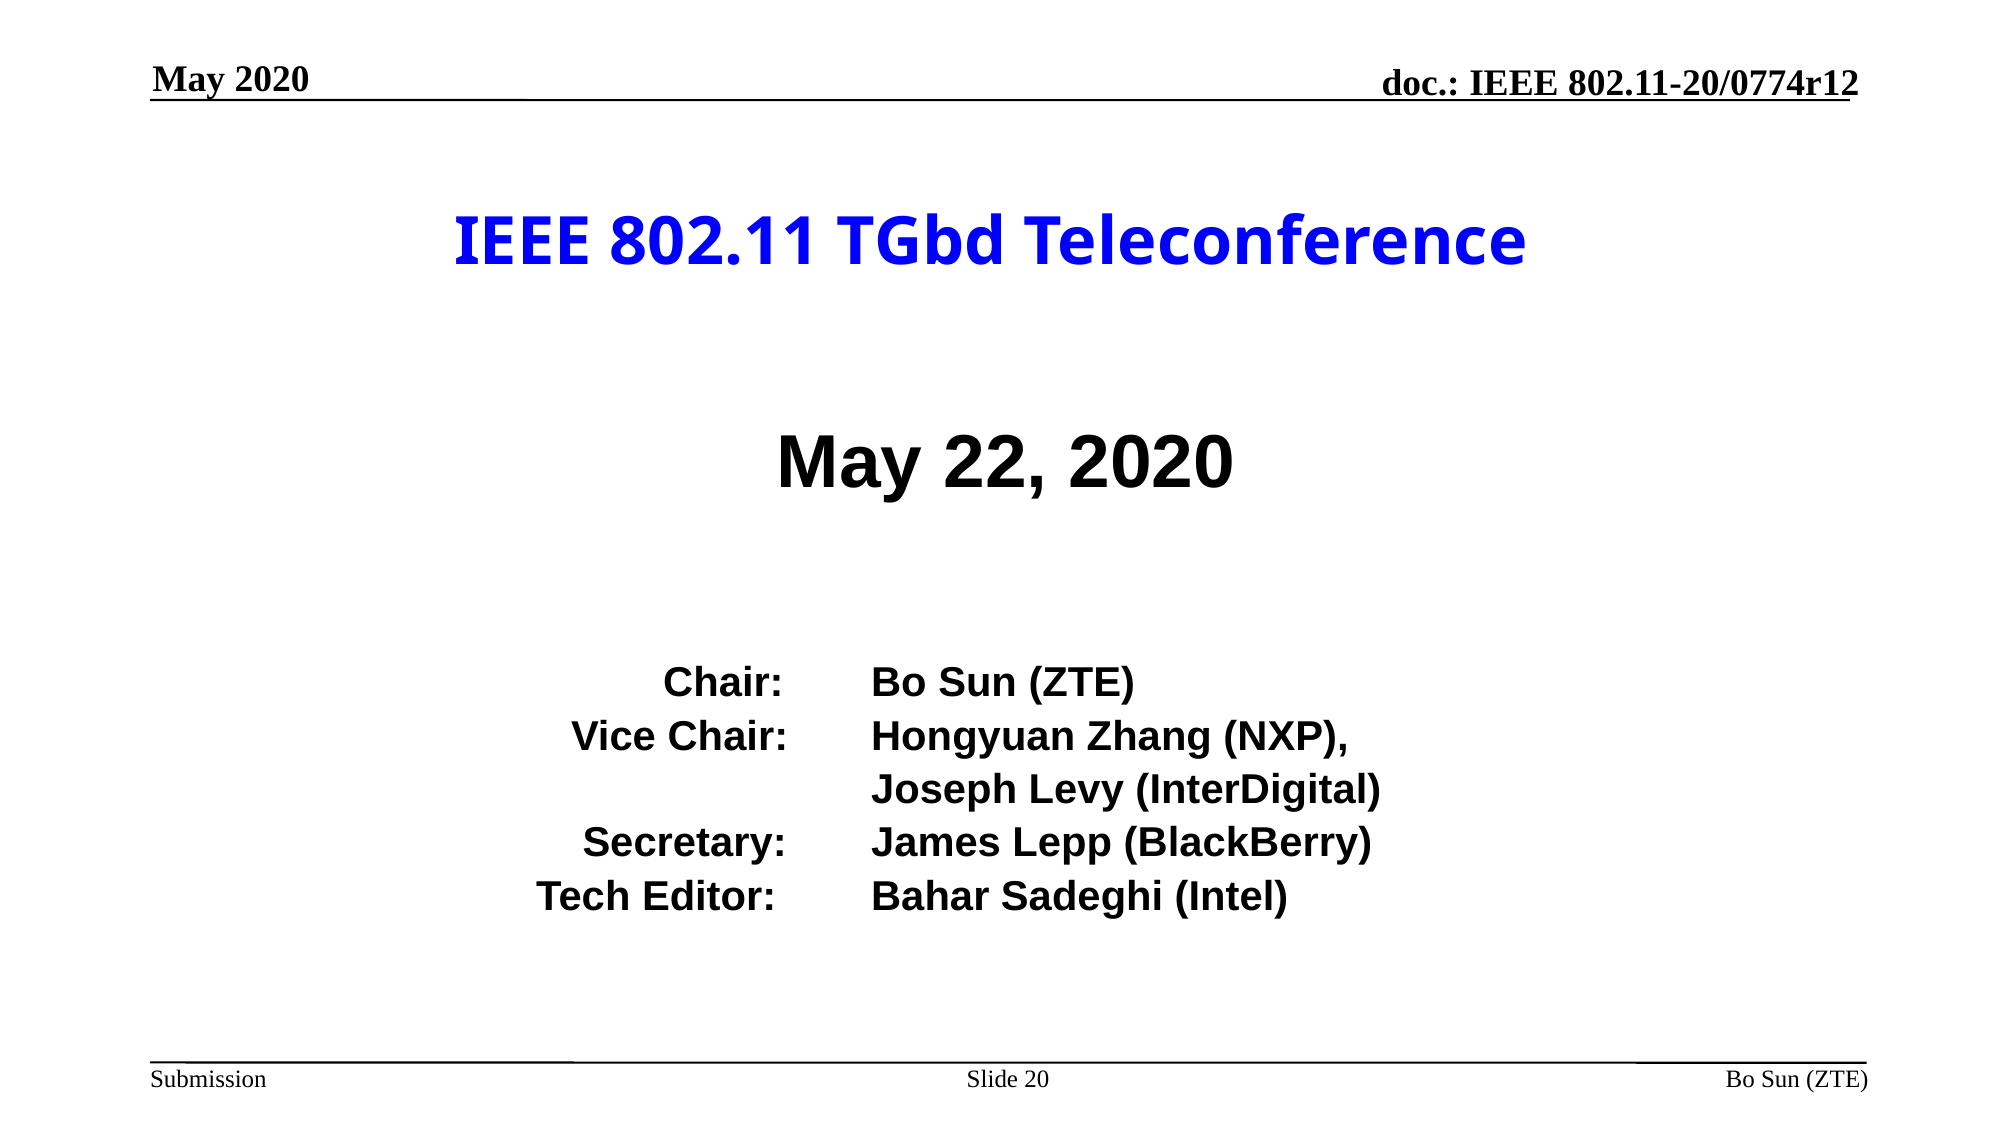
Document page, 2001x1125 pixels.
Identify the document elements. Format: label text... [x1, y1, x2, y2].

slide_number Slide [949, 1061, 1067, 1123]
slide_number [152, 54, 563, 100]
footer Bo Sun (ZTE) [1171, 1061, 1869, 1093]
title IEEE 802.11 TGbd Teleconference [287, 112, 1695, 349]
text_box May 22, 2020 Chair: Bo Sun (ZTE) Vice Chair: Hongyuan Zhang (NXP), Joseph Levy (InterDigital) Secretary: James Lepp (BlackBerry) Tech Editor: Bahar Sadeghi (Intel) [200, 349, 1813, 1027]
